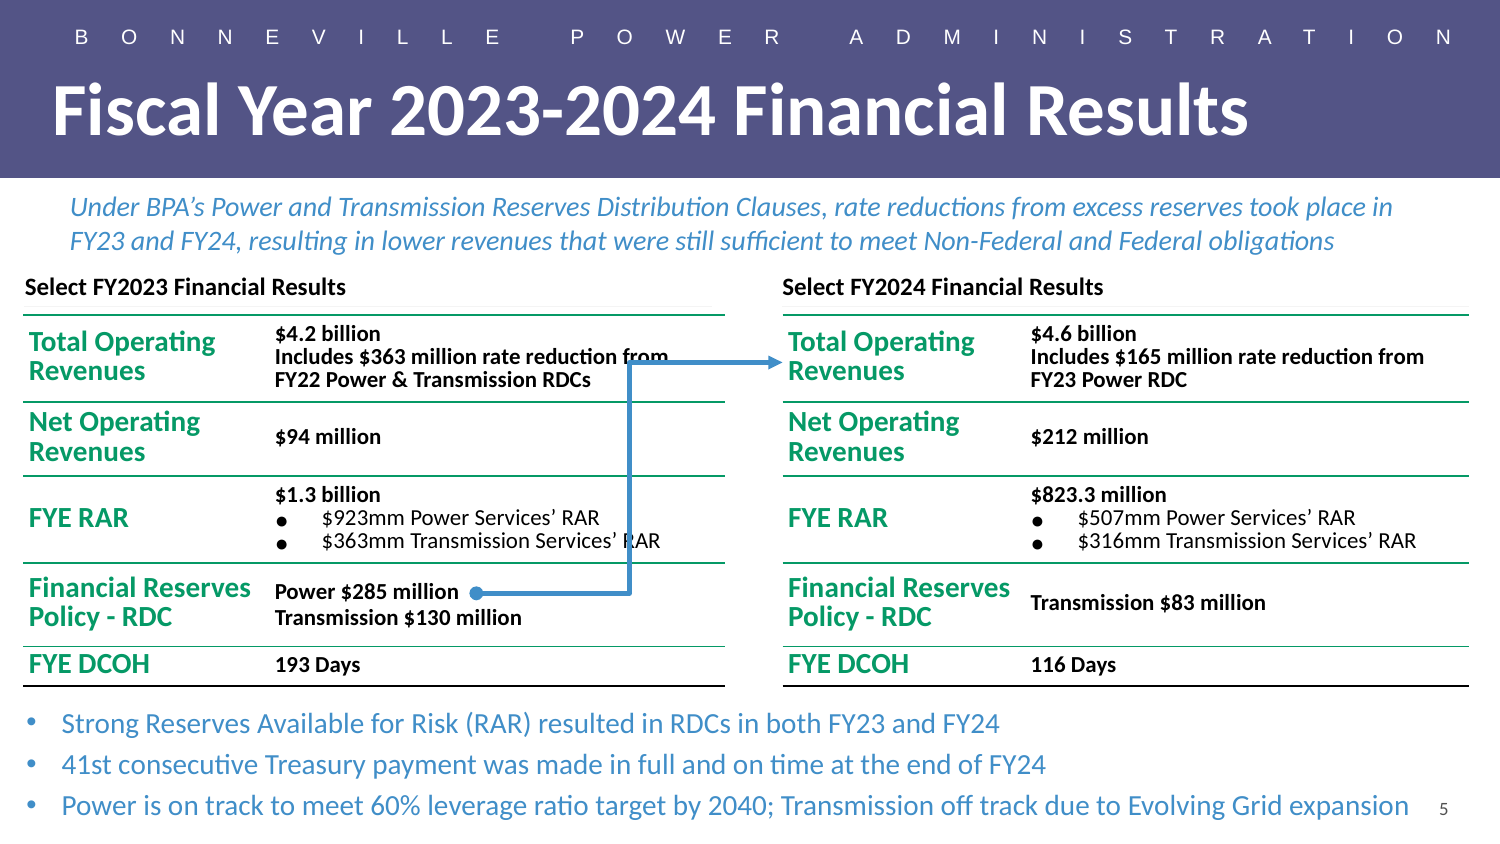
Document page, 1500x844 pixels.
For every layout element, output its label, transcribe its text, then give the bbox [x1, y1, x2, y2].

table_cell $94 million [269, 403, 471, 475]
table_cell $1.3 billion $923mm Power Services’ RAR $363mm Transmission Services’ RAR [269, 477, 471, 562]
table_cell Transmission $83 million [1025, 564, 1469, 646]
table_cell $823.3 million $507mm Power Services’ RAR $316mm Transmission Services’ RAR [1025, 477, 1469, 562]
text_box Under BPA’s Power and Transmission Reserves Distribution Clauses, rate reductions from excess reserves took place in FY23 and FY24, resulting in lower revenues that were still sufficient to meet Non-Federal and Federal obligations [55, 181, 1464, 264]
table_cell Financial Reserves Policy - RDC [23, 564, 269, 646]
table_cell Net Operating Revenues [23, 403, 269, 475]
table_header $4.2 billion Includes $363 million rate reduction from FY22 Power & Transmission RDCs [269, 316, 725, 401]
table_cell Net Operating Revenues [787, 403, 1025, 475]
table_cell 193 Days [269, 647, 725, 685]
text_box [476, 362, 783, 594]
title Fiscal Year 2023-2024 Financial Results [37, 68, 1388, 142]
table_cell 116 Days [1025, 647, 1469, 685]
text_box Select FY2024 Financial Results [780, 267, 1471, 309]
text_box Strong Reserves Available for Risk (RAR) resulted in RDCs in both FY23 and FY24 41st consecutive Treasury payment was made in full and on time at the end of FY24 Power is on track to meet 60% leverage ratio target by 2040; Transmission off track due to Evolving Grid expansion [11, 696, 1489, 829]
table_header $4.6 billion Includes $165 million rate reduction from FY23 Power RDC [1025, 316, 1469, 401]
table_header Total Operating Revenues [783, 316, 1025, 401]
table_cell FYE DCOH [783, 647, 1025, 685]
table_cell Financial Reserves Policy - RDC [783, 564, 1025, 646]
table_cell FYE RAR [787, 477, 1025, 562]
table_cell FYE DCOH [23, 647, 269, 685]
table_cell $212 million [1025, 403, 1469, 475]
table_header Total Operating Revenues [23, 316, 269, 401]
table_cell Power $285 million Transmission $130 million [269, 564, 725, 646]
table_cell FYE RAR [23, 477, 269, 562]
text_box Select FY2023 Financial Results [23, 266, 713, 309]
